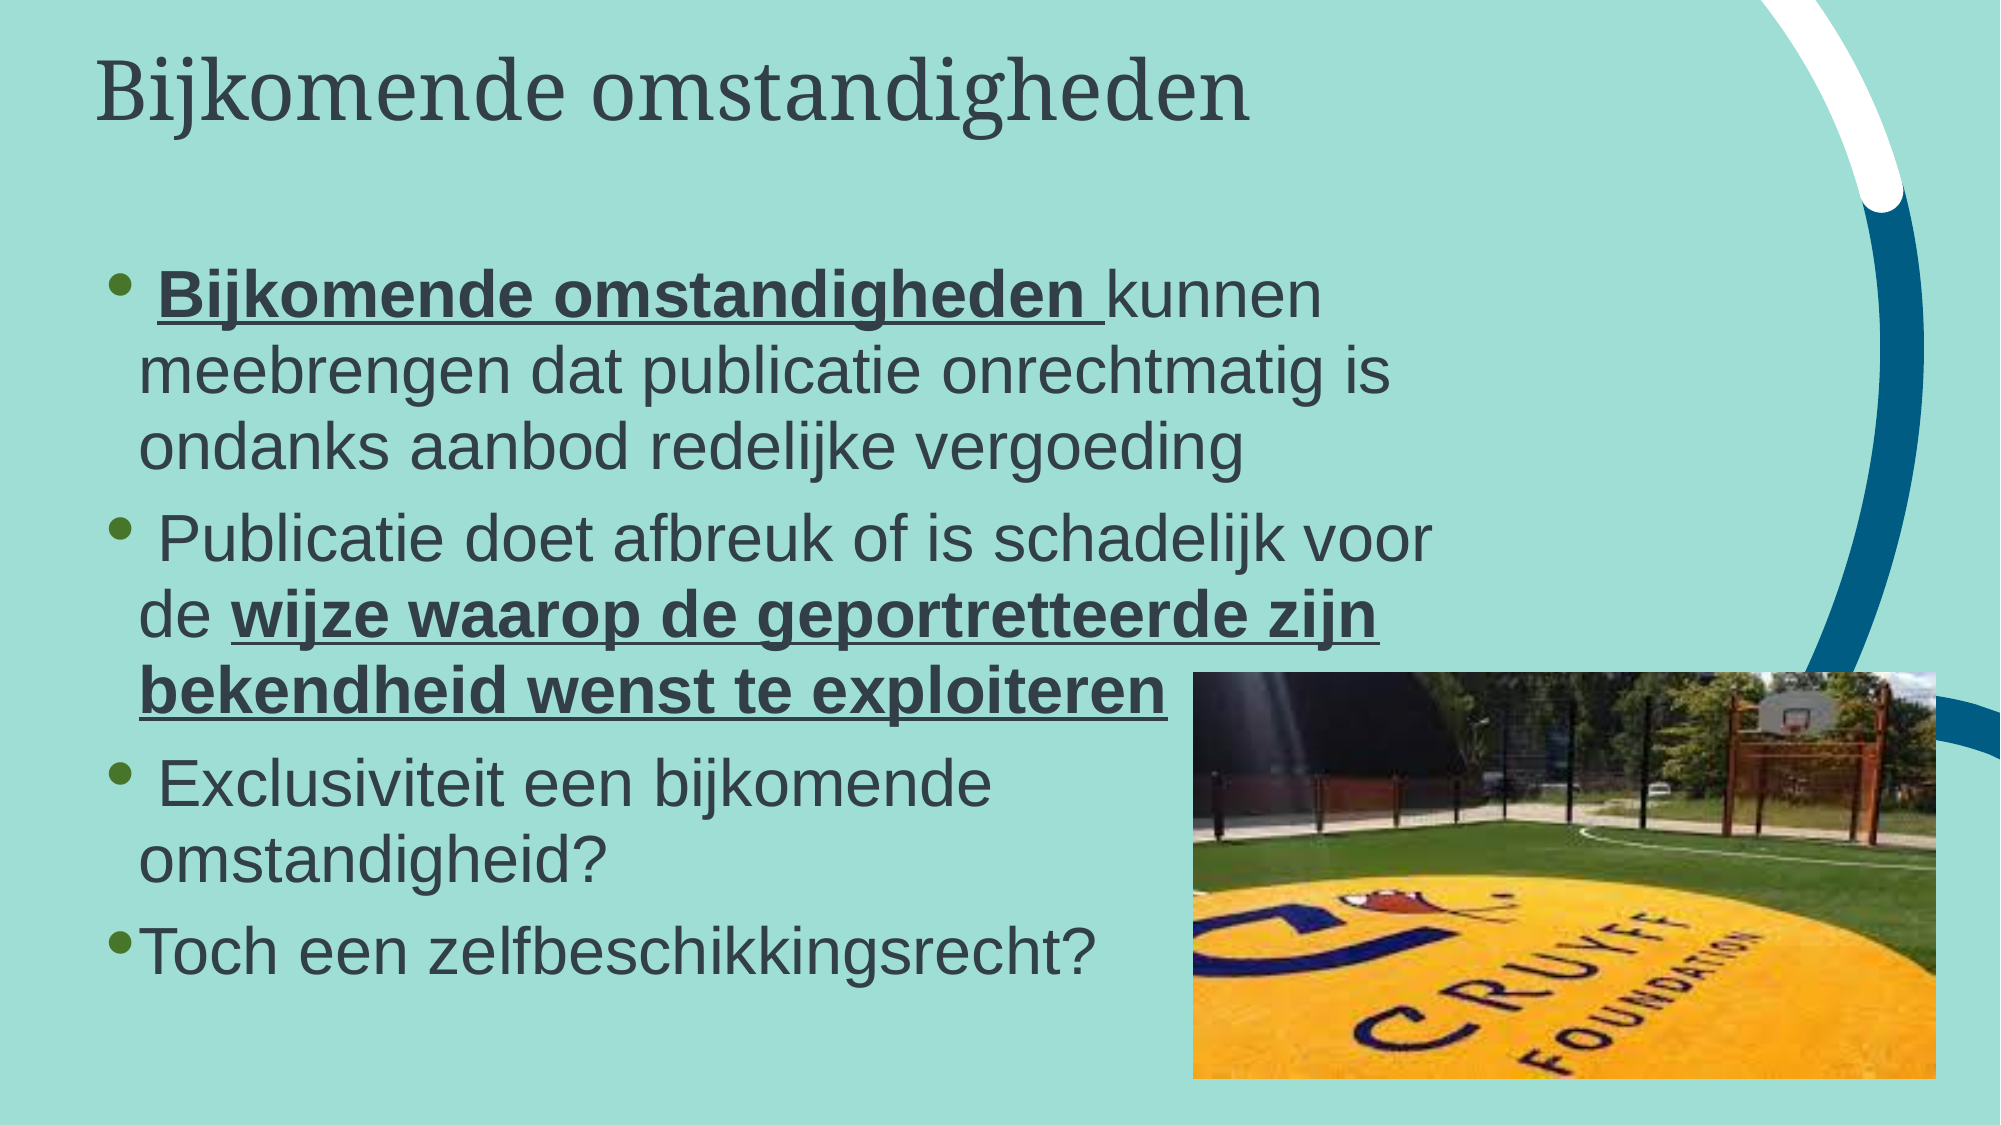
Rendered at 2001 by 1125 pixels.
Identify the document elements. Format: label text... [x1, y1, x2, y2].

text_box Bijkomende omstandigheden kunnen meebrengen dat publicatie onrechtmatig is ondanks aanbod redelijke vergoeding Publicatie doet afbreuk of is schadelijk voor de wijze waarop de geportretteerde zijn bekendheid wenst te exploiteren Exclusiviteit een bijkomende omstandigheid? Toch een zelfbeschikkingsrecht? [94, 249, 1475, 1100]
picture [1193, 672, 1936, 1080]
title Bijkomende omstandigheden [94, 48, 1859, 167]
